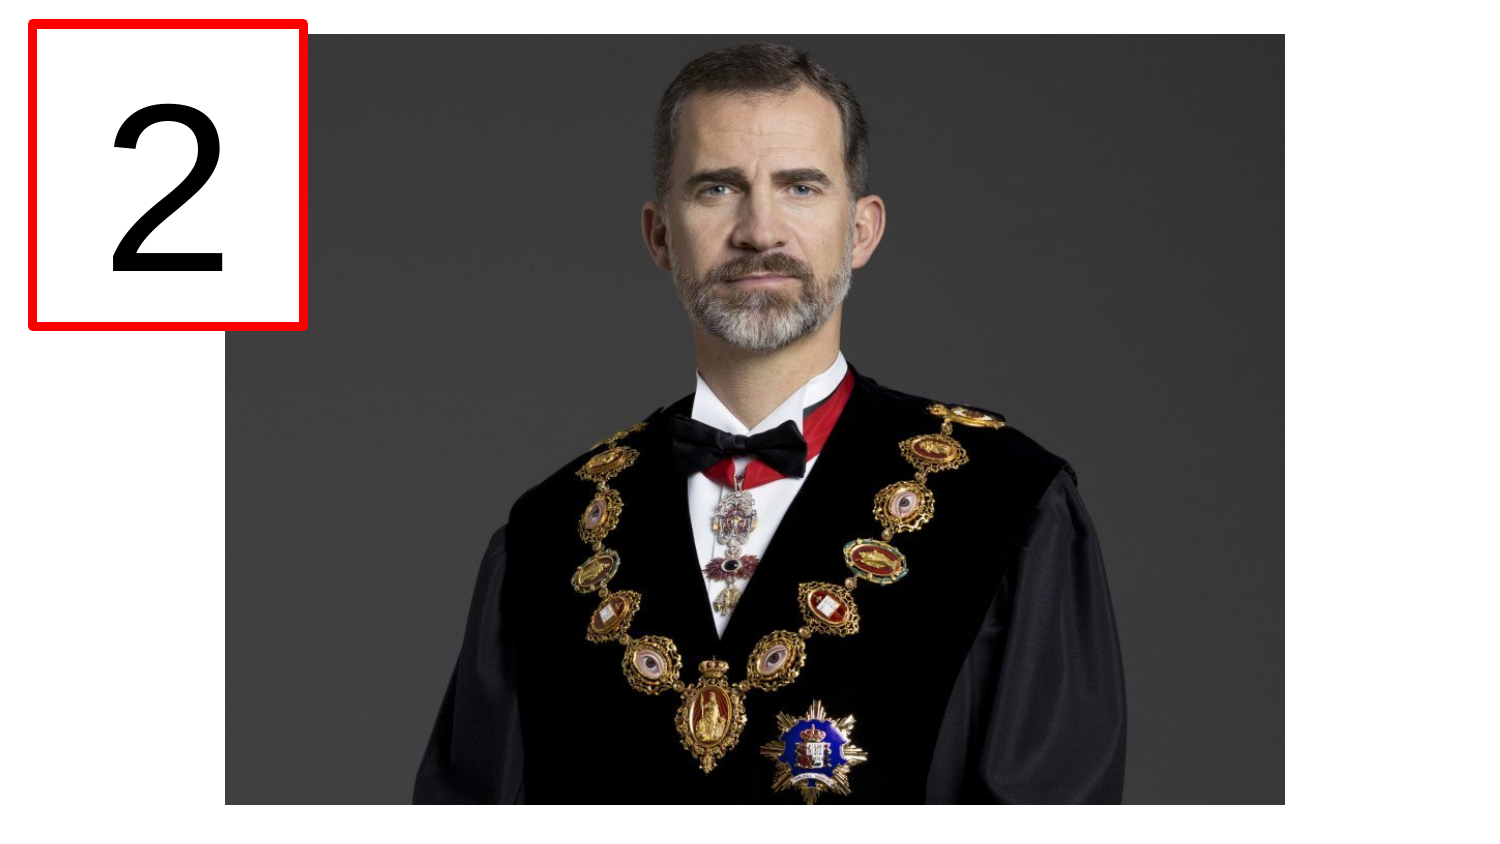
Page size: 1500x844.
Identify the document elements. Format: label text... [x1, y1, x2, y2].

text_box 2 [32, 24, 304, 327]
picture [225, 34, 1285, 805]
